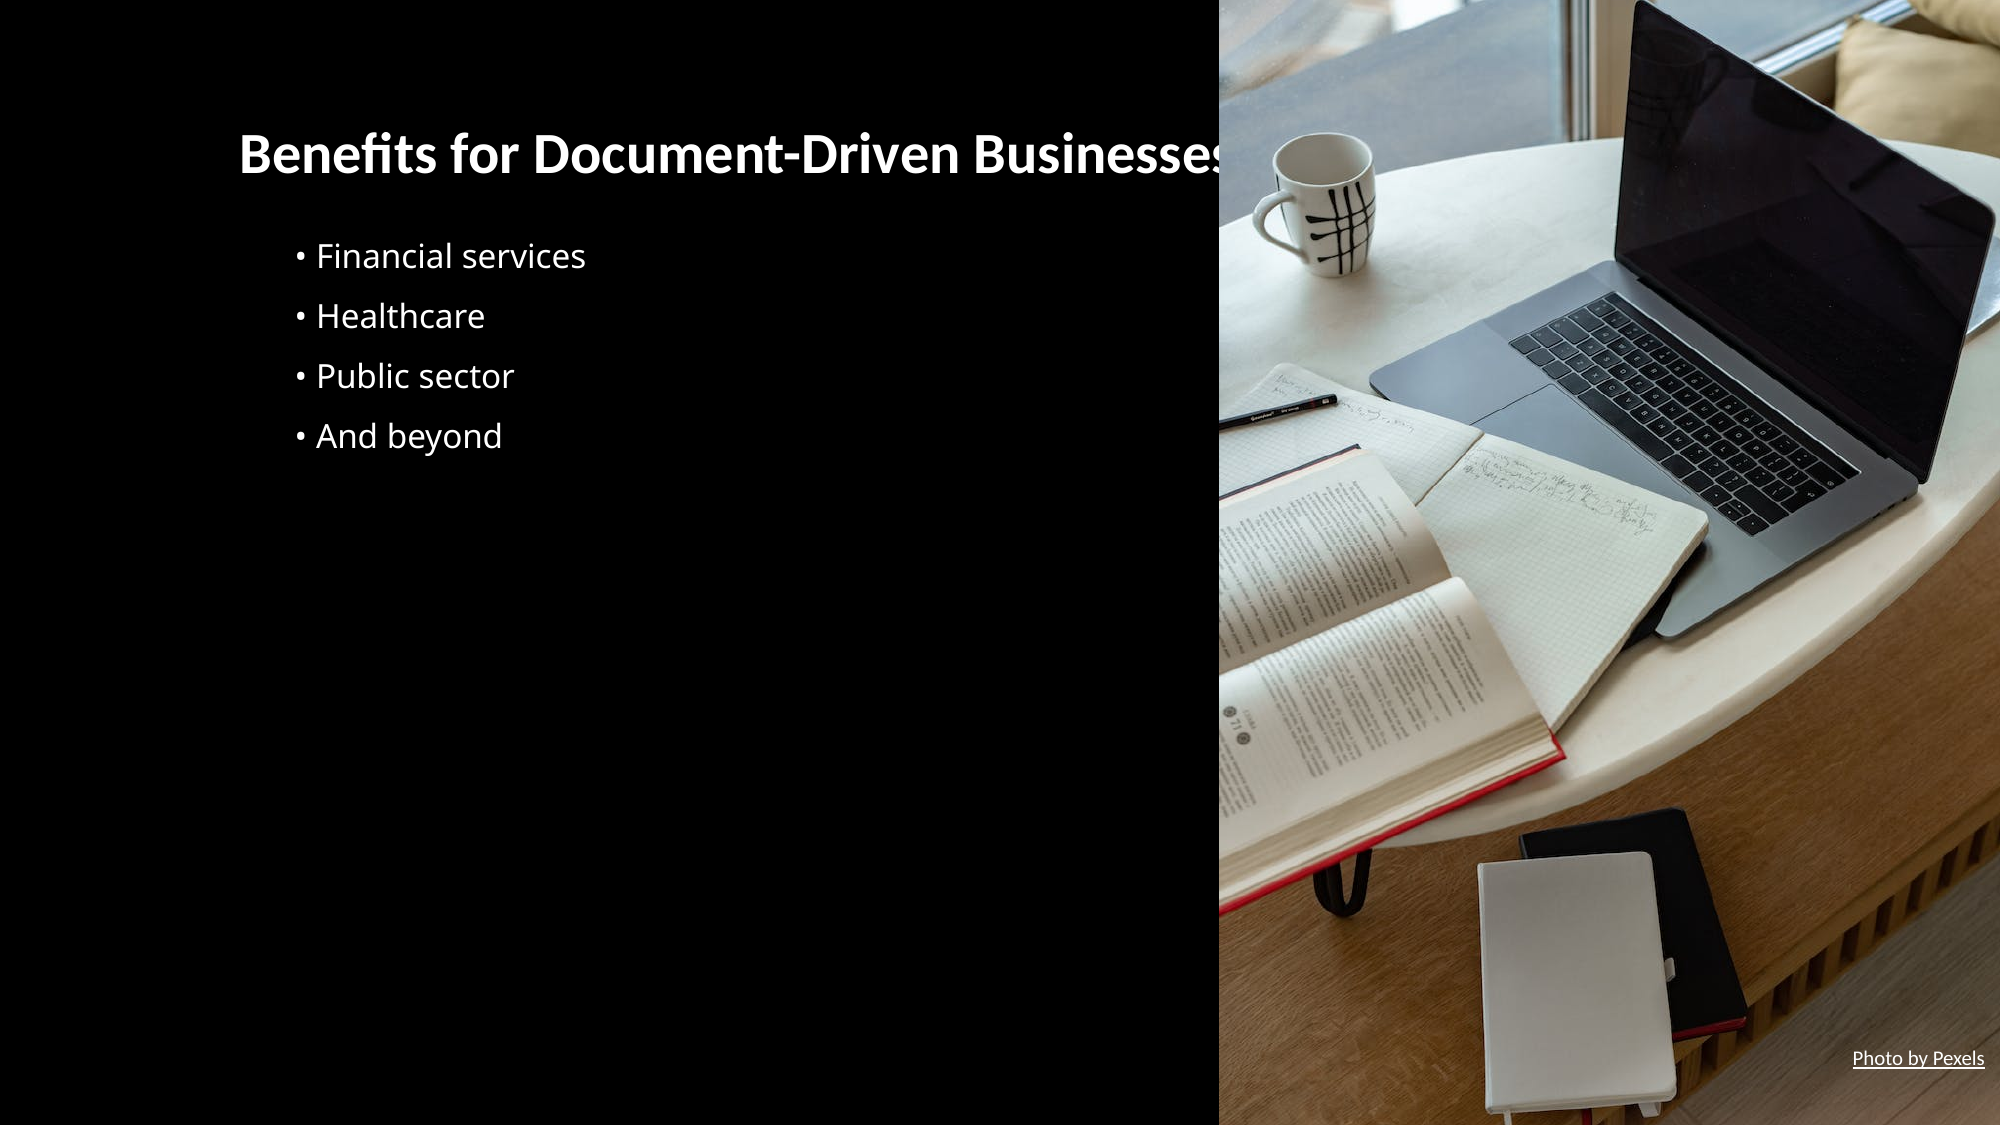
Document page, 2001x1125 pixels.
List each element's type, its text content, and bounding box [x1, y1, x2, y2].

text_box • Financial services [262, 217, 1013, 277]
picture [1219, 0, 2000, 1125]
text_box • Healthcare [262, 277, 1013, 337]
text_box Benefits for Document-Driven Businesses [225, 112, 1219, 188]
text_box • And beyond [262, 397, 1013, 473]
text_box • Public sector [262, 337, 1013, 397]
